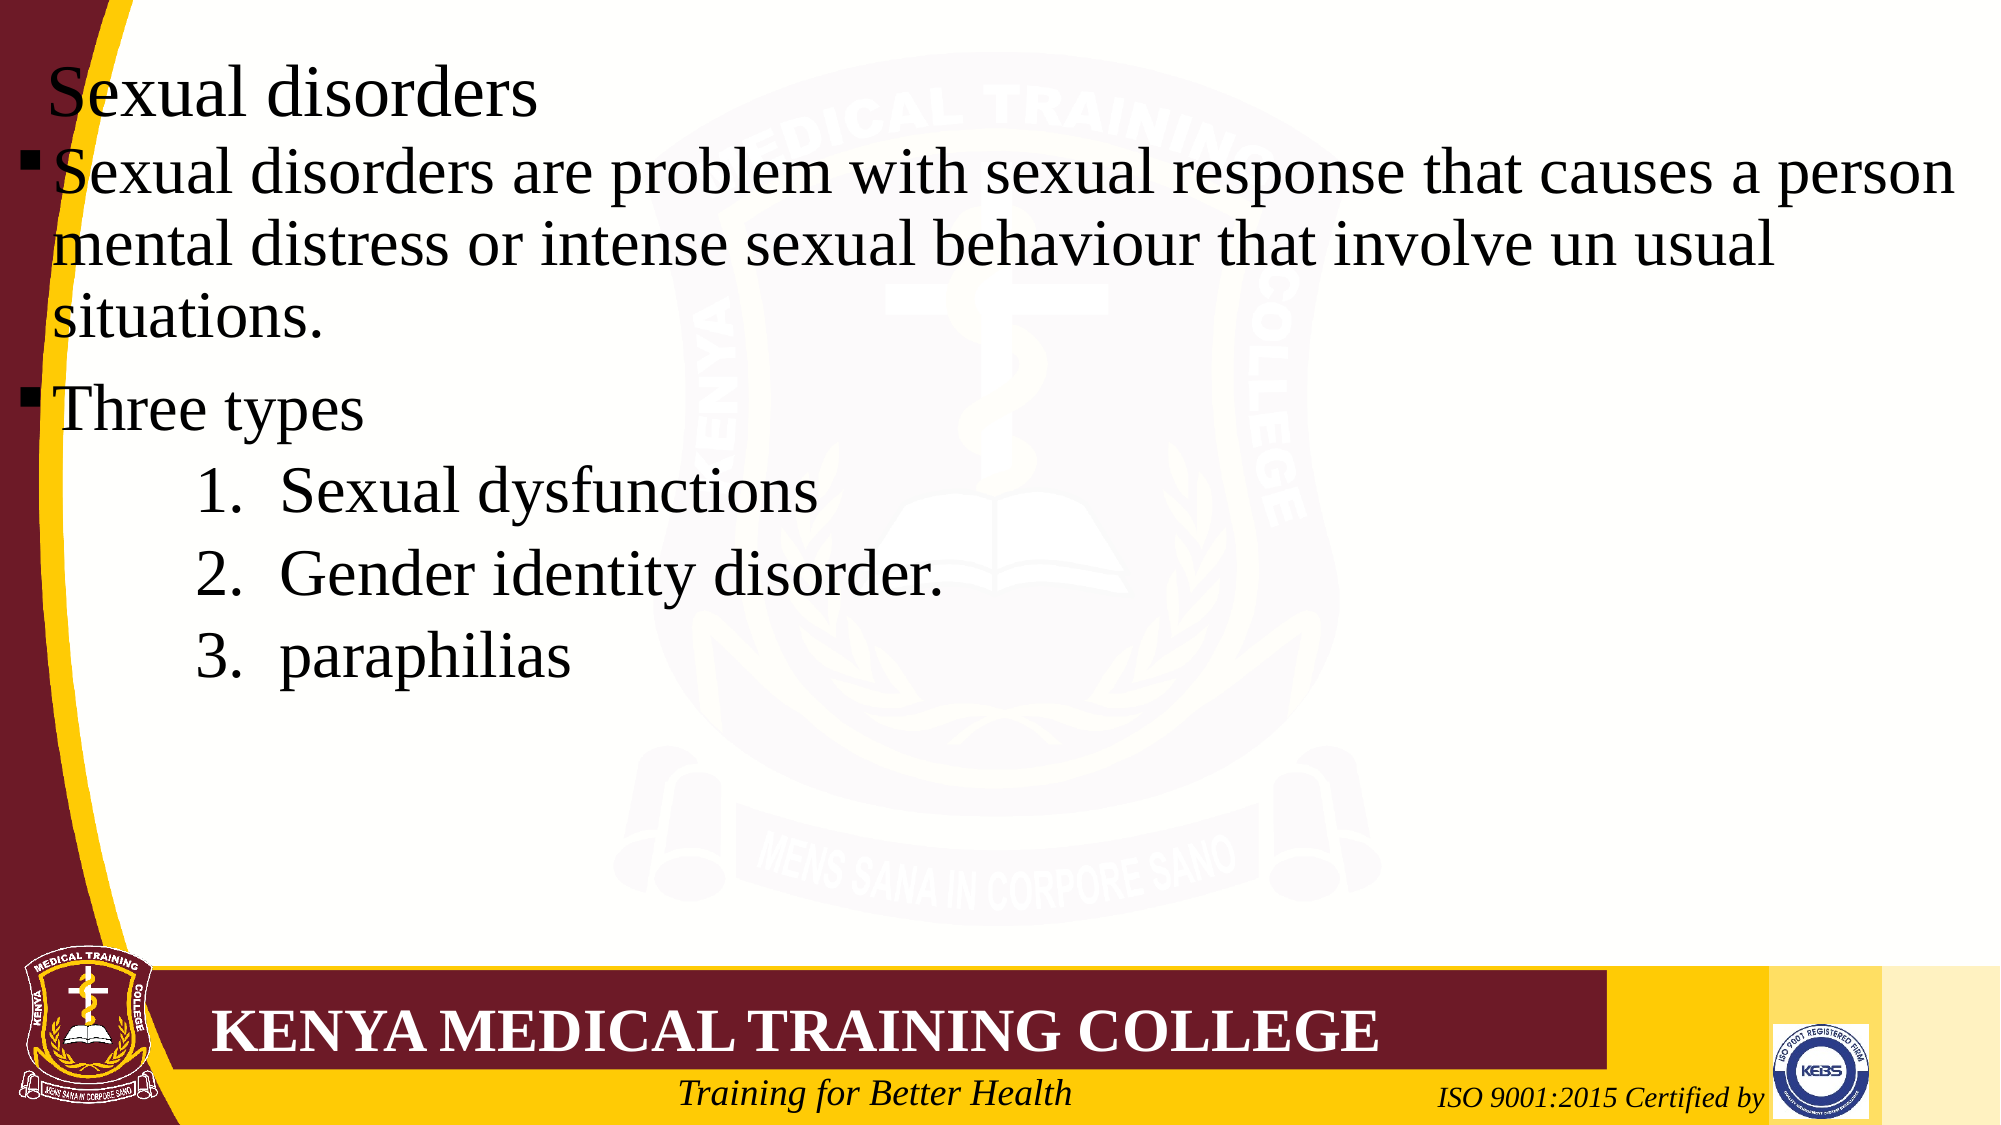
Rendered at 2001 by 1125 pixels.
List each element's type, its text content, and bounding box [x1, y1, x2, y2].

list Sexual disorders are problem with sexual response that causes a person mental distress or intense sexual behaviour that involve un usual situations. Three types Sexual dysfunctions Gender identity disorder. paraphilias [0, 128, 2000, 1125]
title Sexual disorders [31, 45, 1969, 128]
picture [0, 0, 2000, 128]
